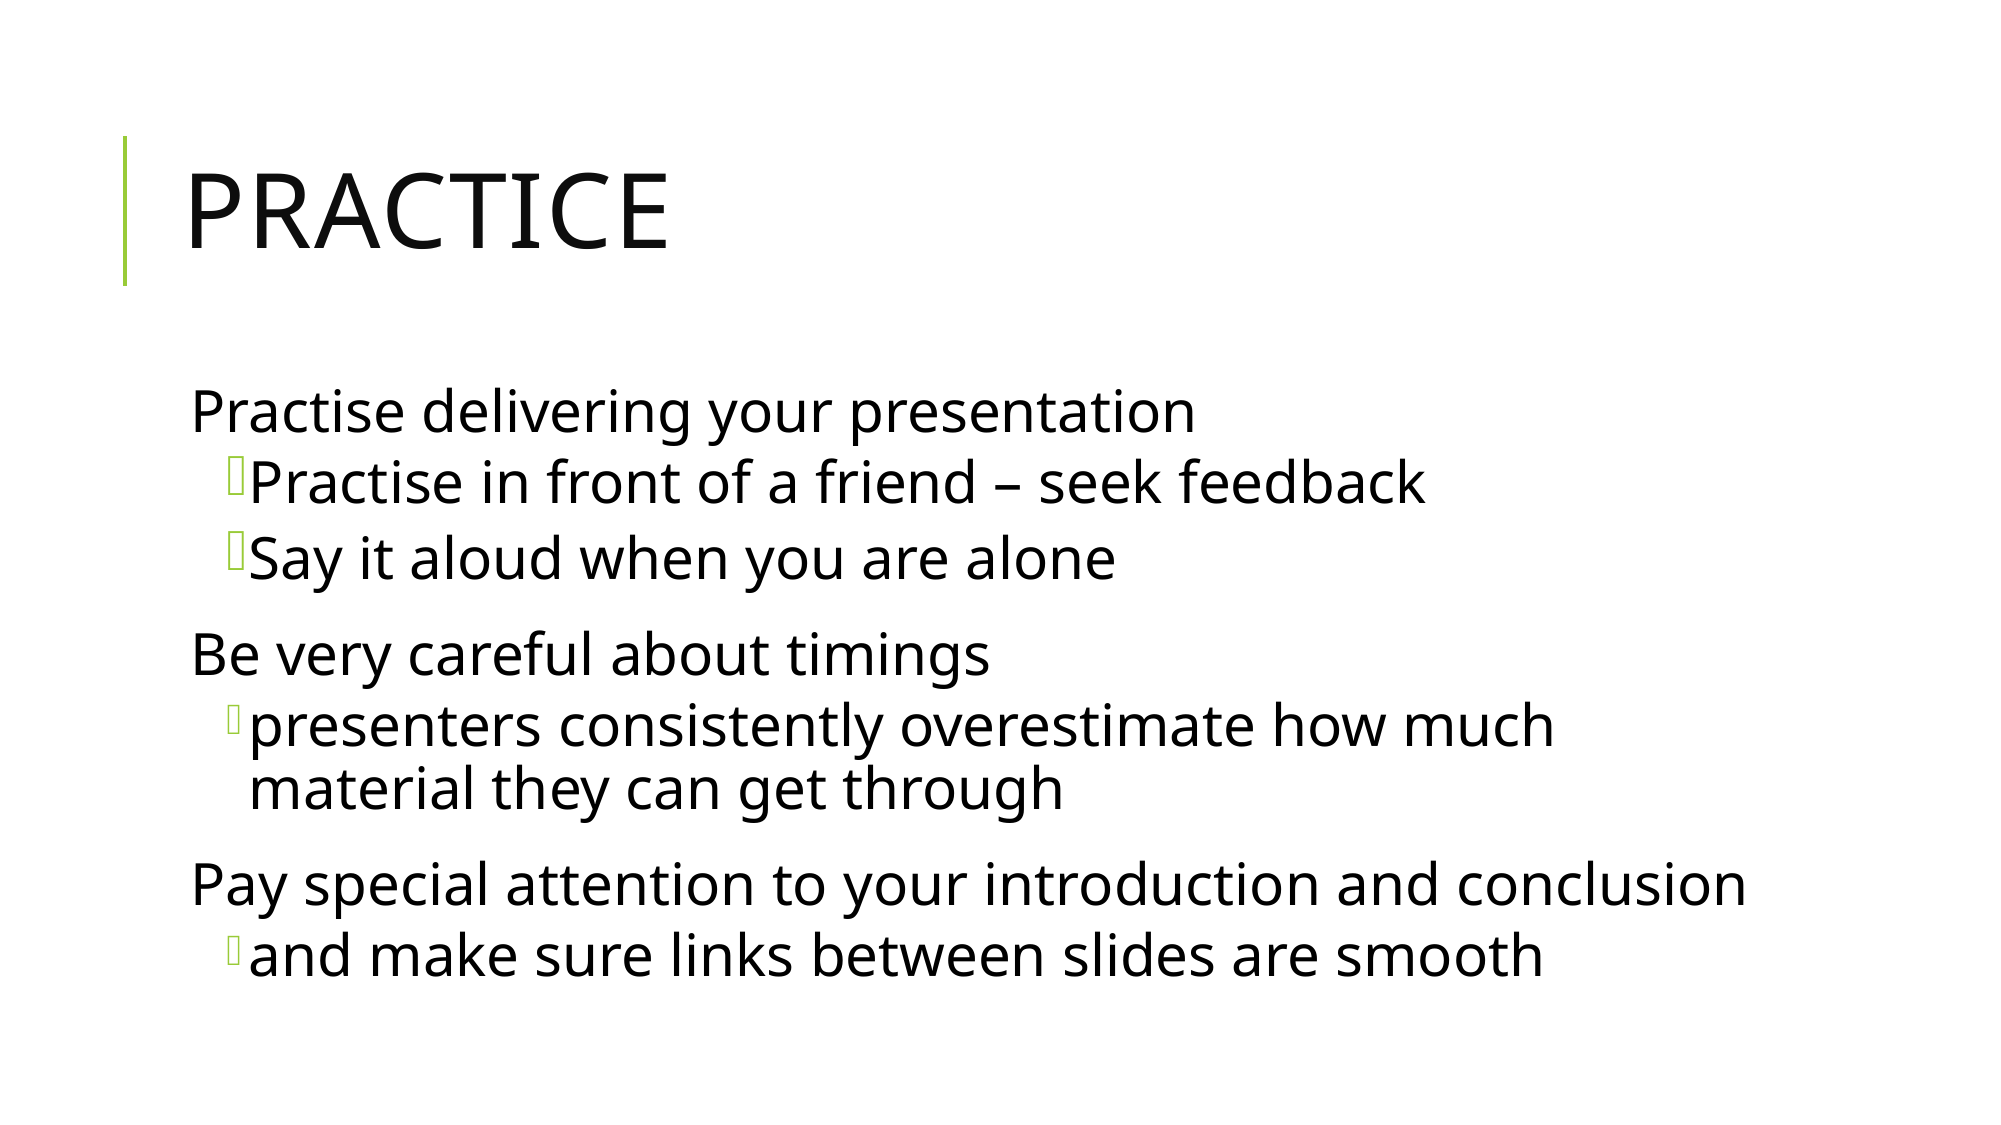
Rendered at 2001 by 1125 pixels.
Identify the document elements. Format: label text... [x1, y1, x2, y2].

title Practice [168, 96, 1763, 342]
list Practise delivering your presentation Practise in front of a friend – seek feedback Say it aloud when you are alone Be very careful about timings presenters consistently overestimate how much material they can get through Pay special attention to your introduction and conclusion and make sure links between slides are smooth [168, 375, 1763, 1035]
